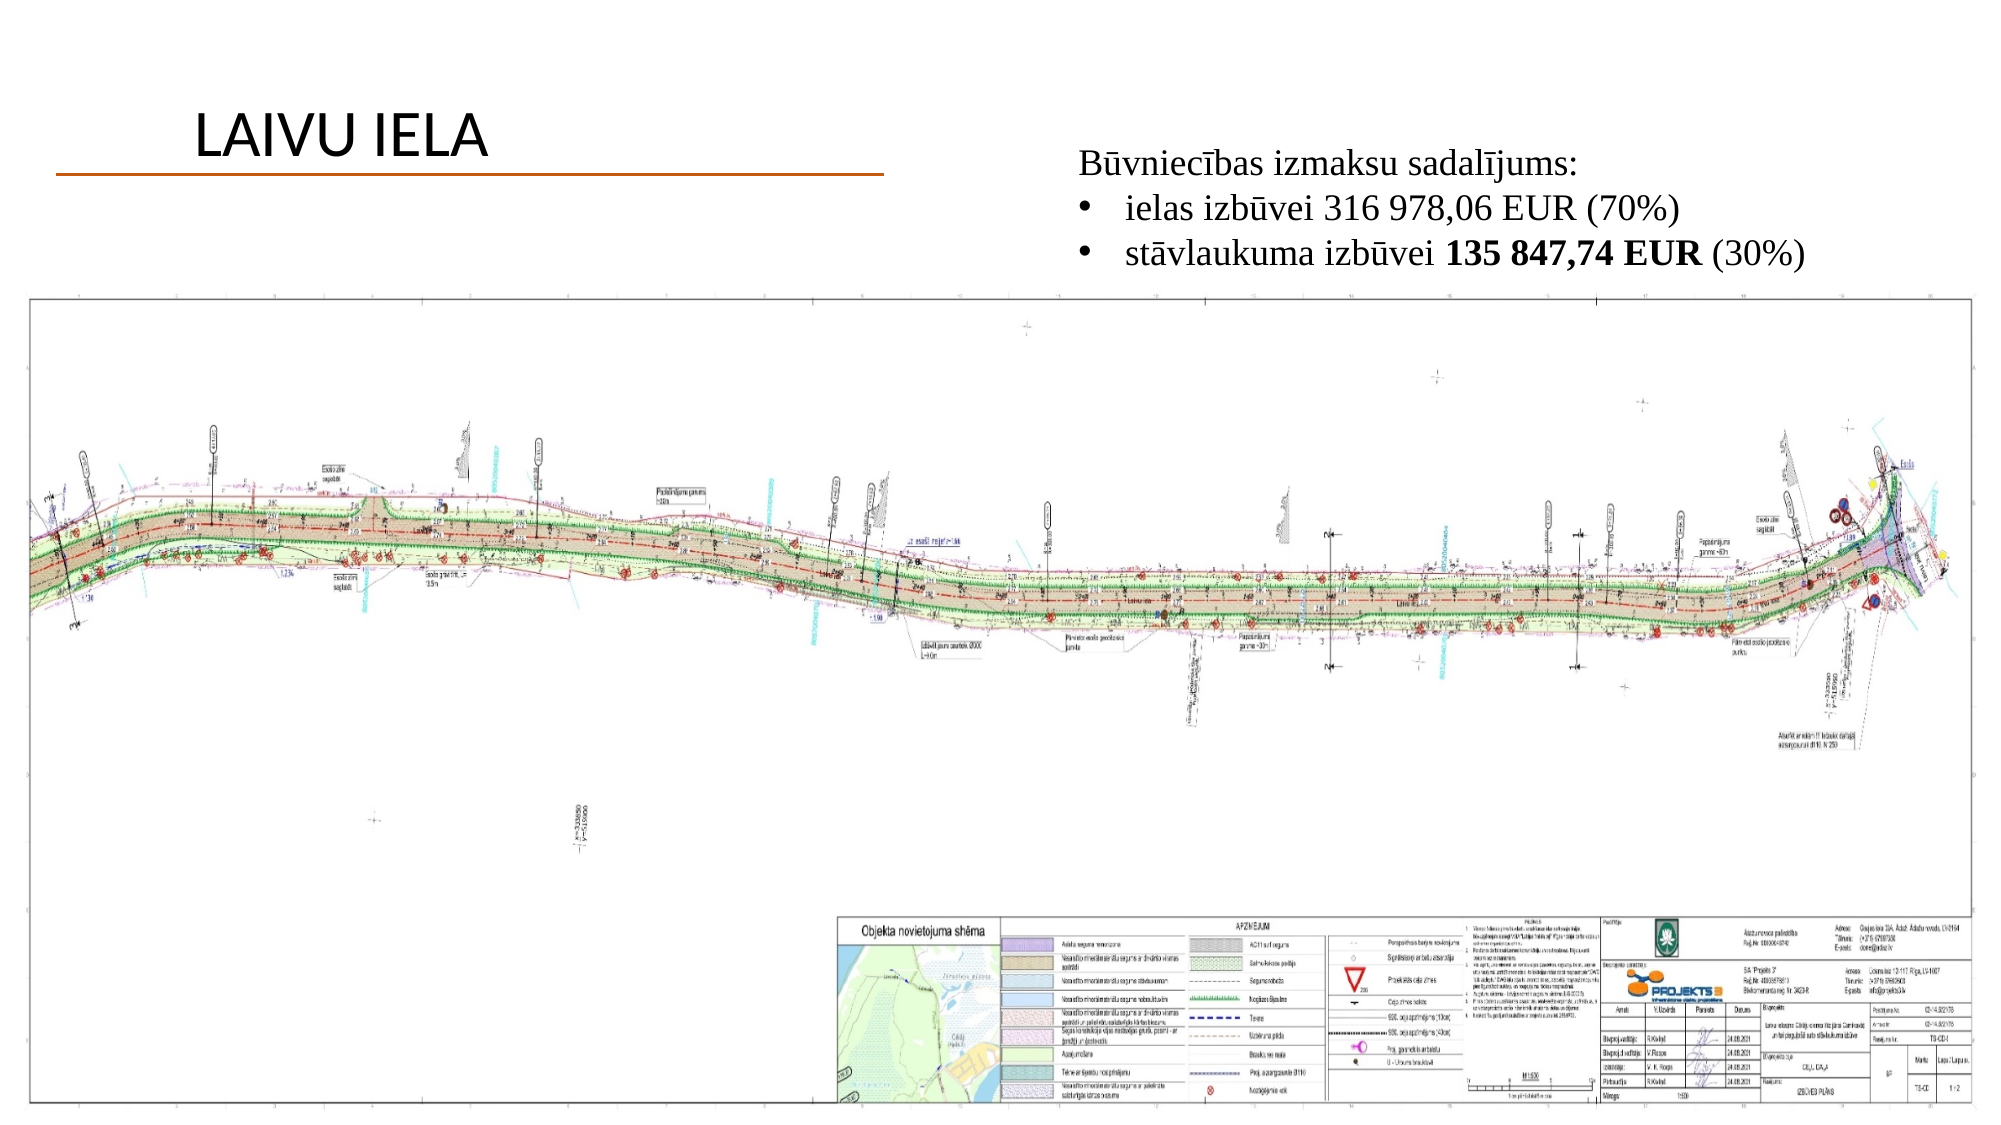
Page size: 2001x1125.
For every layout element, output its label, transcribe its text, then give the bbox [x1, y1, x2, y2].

picture [0, 0, 1987, 1125]
text_box LAIVU IELA [179, 82, 563, 173]
text_box Būvniecības izmaksu sadalījums: ielas izbūvei 316 978,06 EUR (70%) stāvlaukuma izbūvei 135 847,74 EUR (30%) [1413, 130, 1873, 281]
